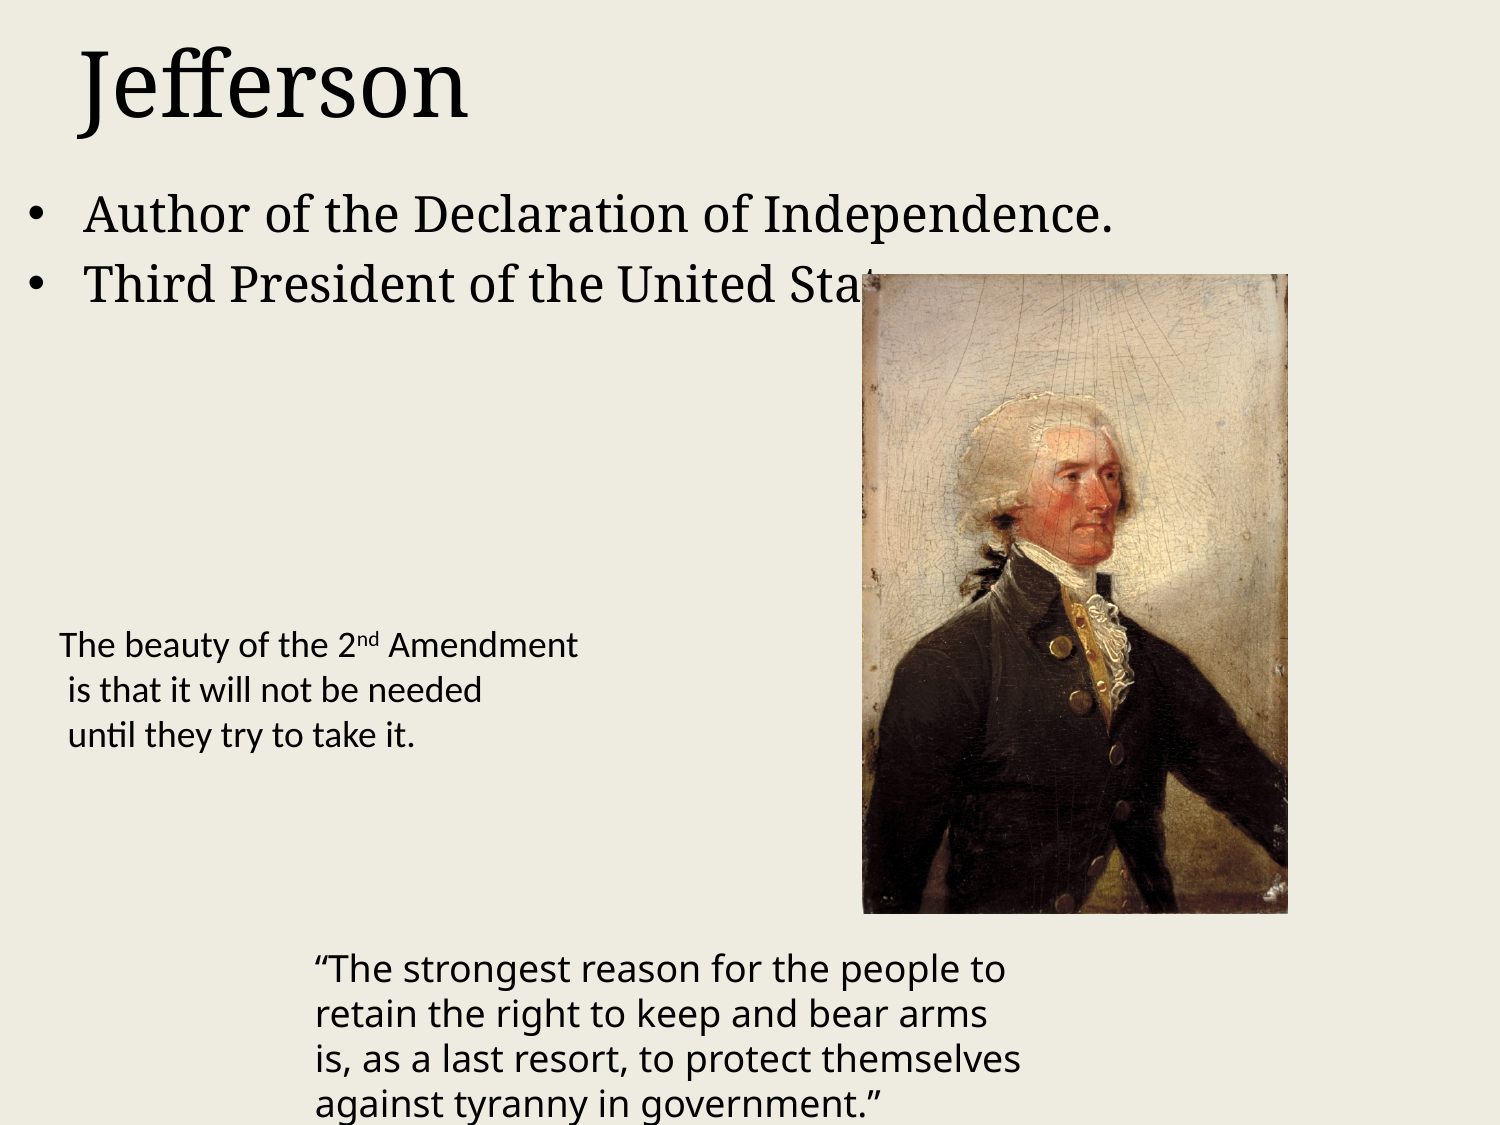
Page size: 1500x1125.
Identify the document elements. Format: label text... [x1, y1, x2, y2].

picture [862, 274, 1288, 914]
list Author of the Declaration of Independence. Third President of the United States. [12, 174, 1363, 918]
text_box “The strongest reason for the people to retain the right to keep and bear arms is, as a last resort, to protect themselves against tyranny in government.” [299, 937, 1050, 1125]
title Jefferson [0, 0, 950, 175]
text_box The beauty of the 2nd Amendment is that it will not be needed until they try to take it. [44, 612, 670, 763]
